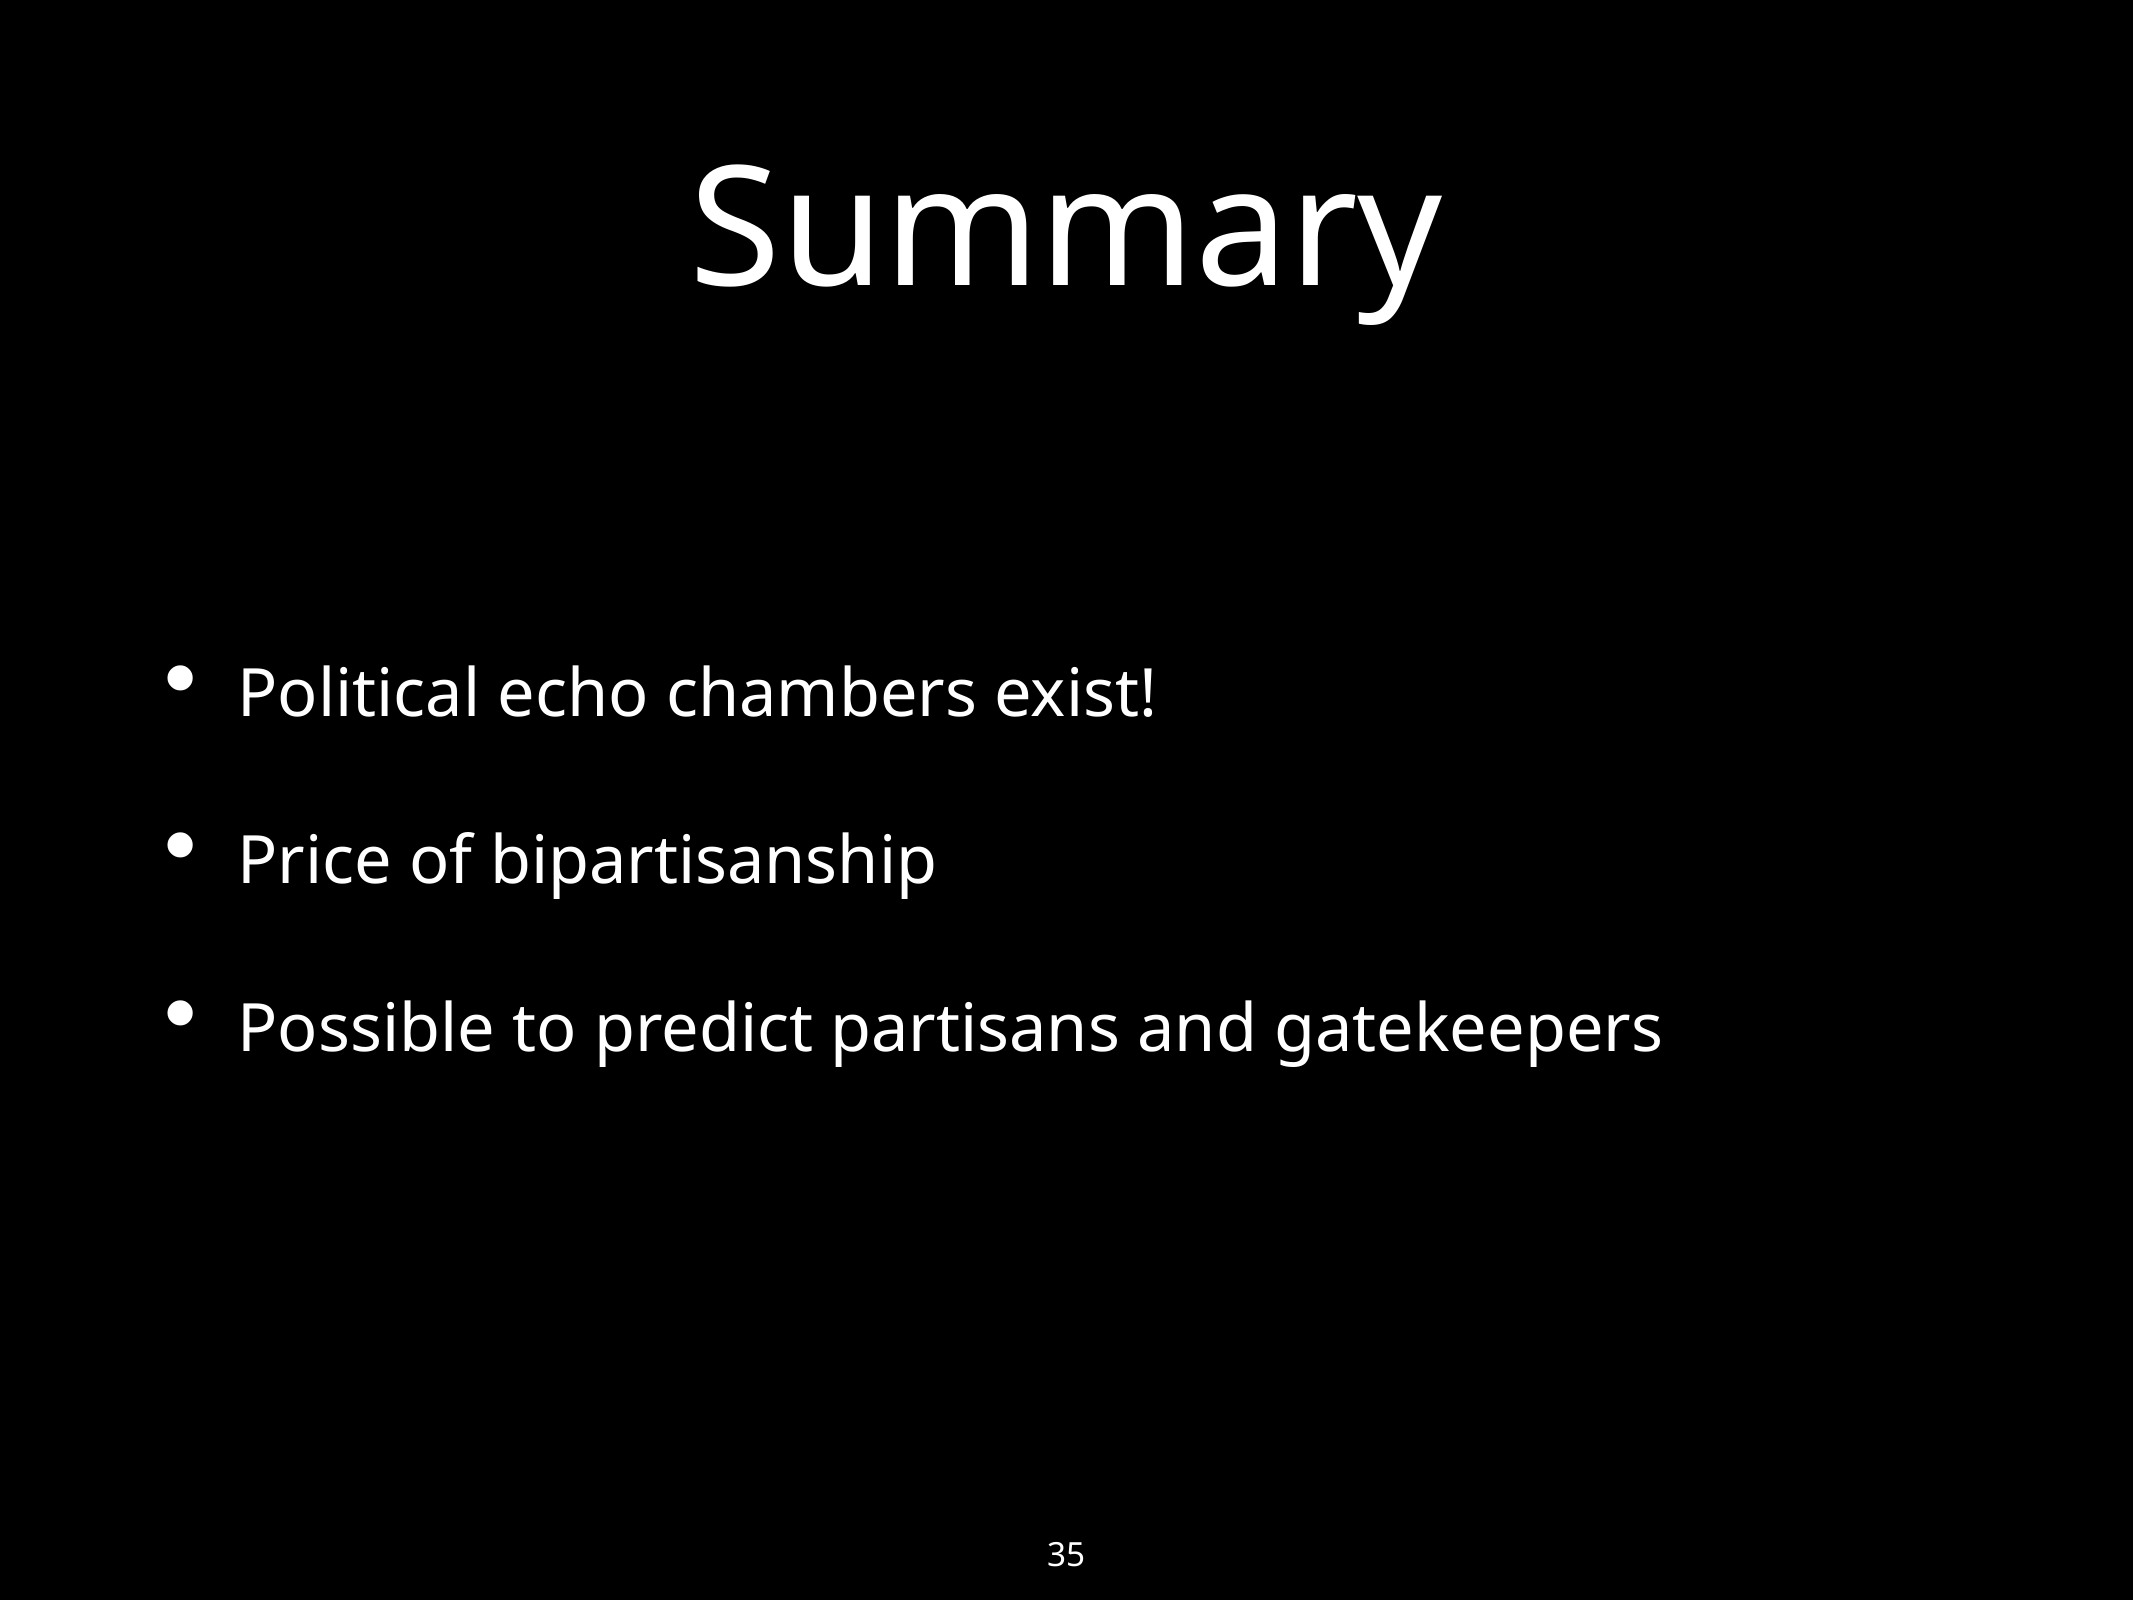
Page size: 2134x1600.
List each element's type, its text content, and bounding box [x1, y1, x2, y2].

list Political echo chambers exist! Price of bipartisanship Possible to predict partisans and gatekeepers [155, 424, 1978, 1457]
slide_number 35 [1037, 1524, 1095, 1579]
title Summary [155, 41, 1978, 397]
